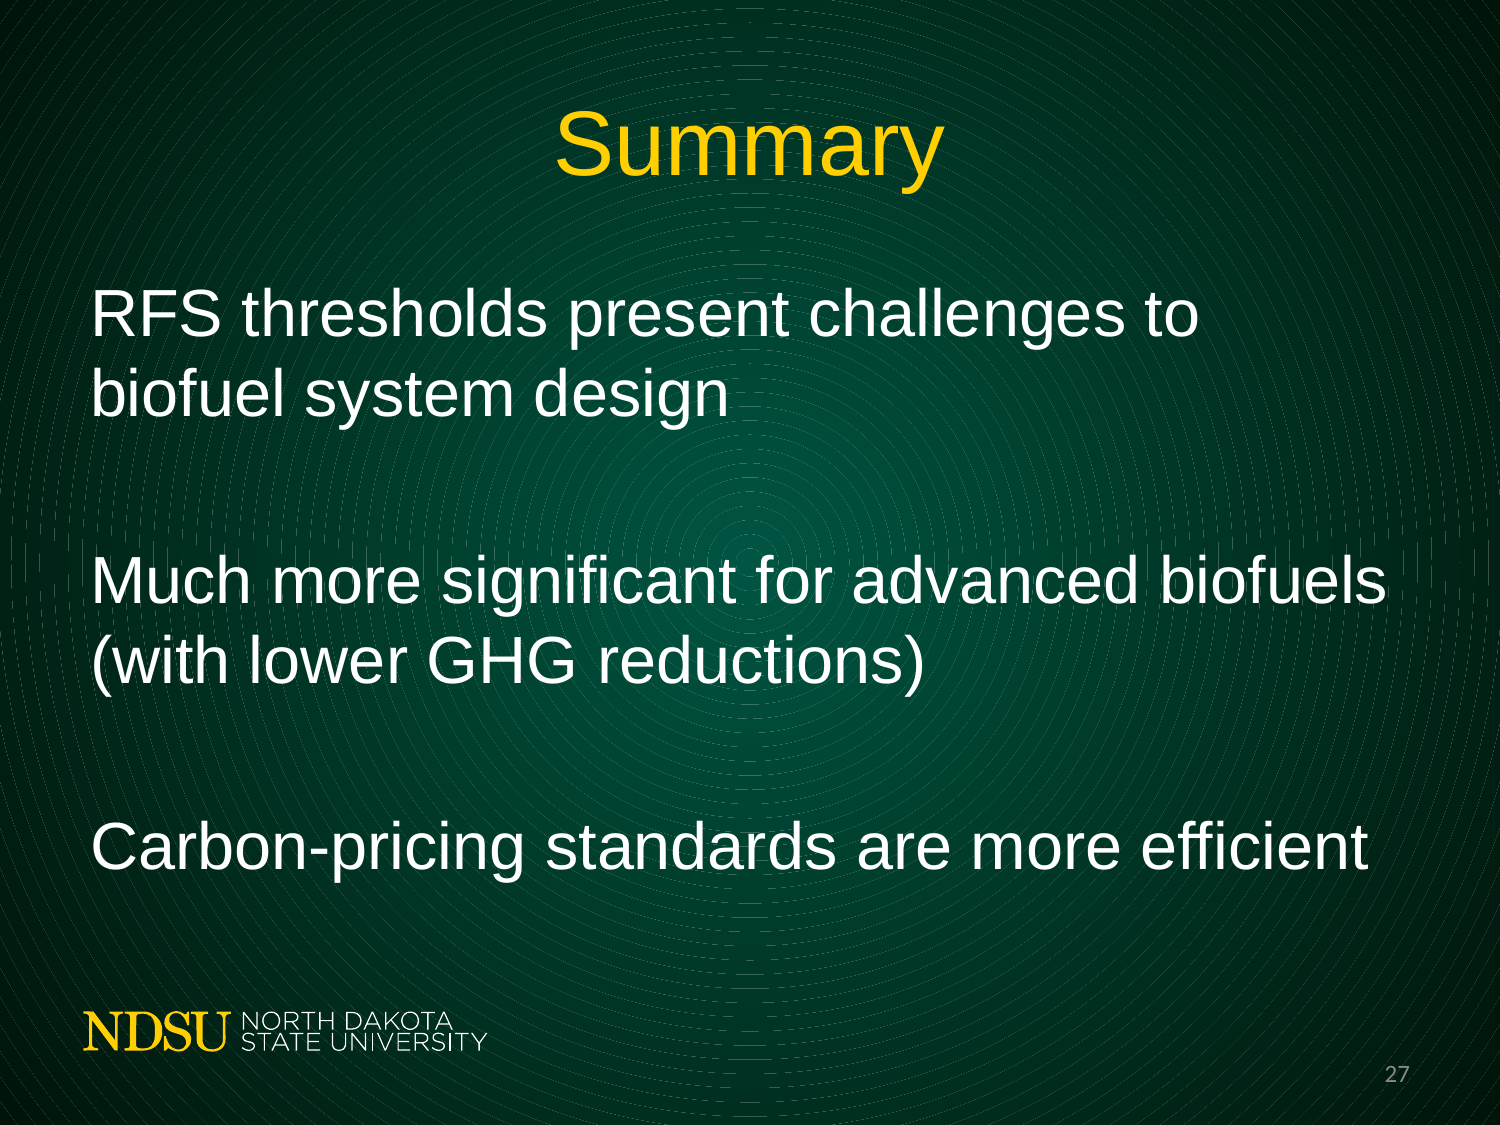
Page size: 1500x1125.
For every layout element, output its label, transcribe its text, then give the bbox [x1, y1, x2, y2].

slide_number 27 [1074, 1042, 1425, 1103]
list RFS thresholds present challenges to biofuel system design Much more significant for advanced biofuels (with lower GHG reductions) Carbon-pricing standards are more efficient [75, 262, 1425, 1005]
title Summary [75, 45, 1425, 233]
